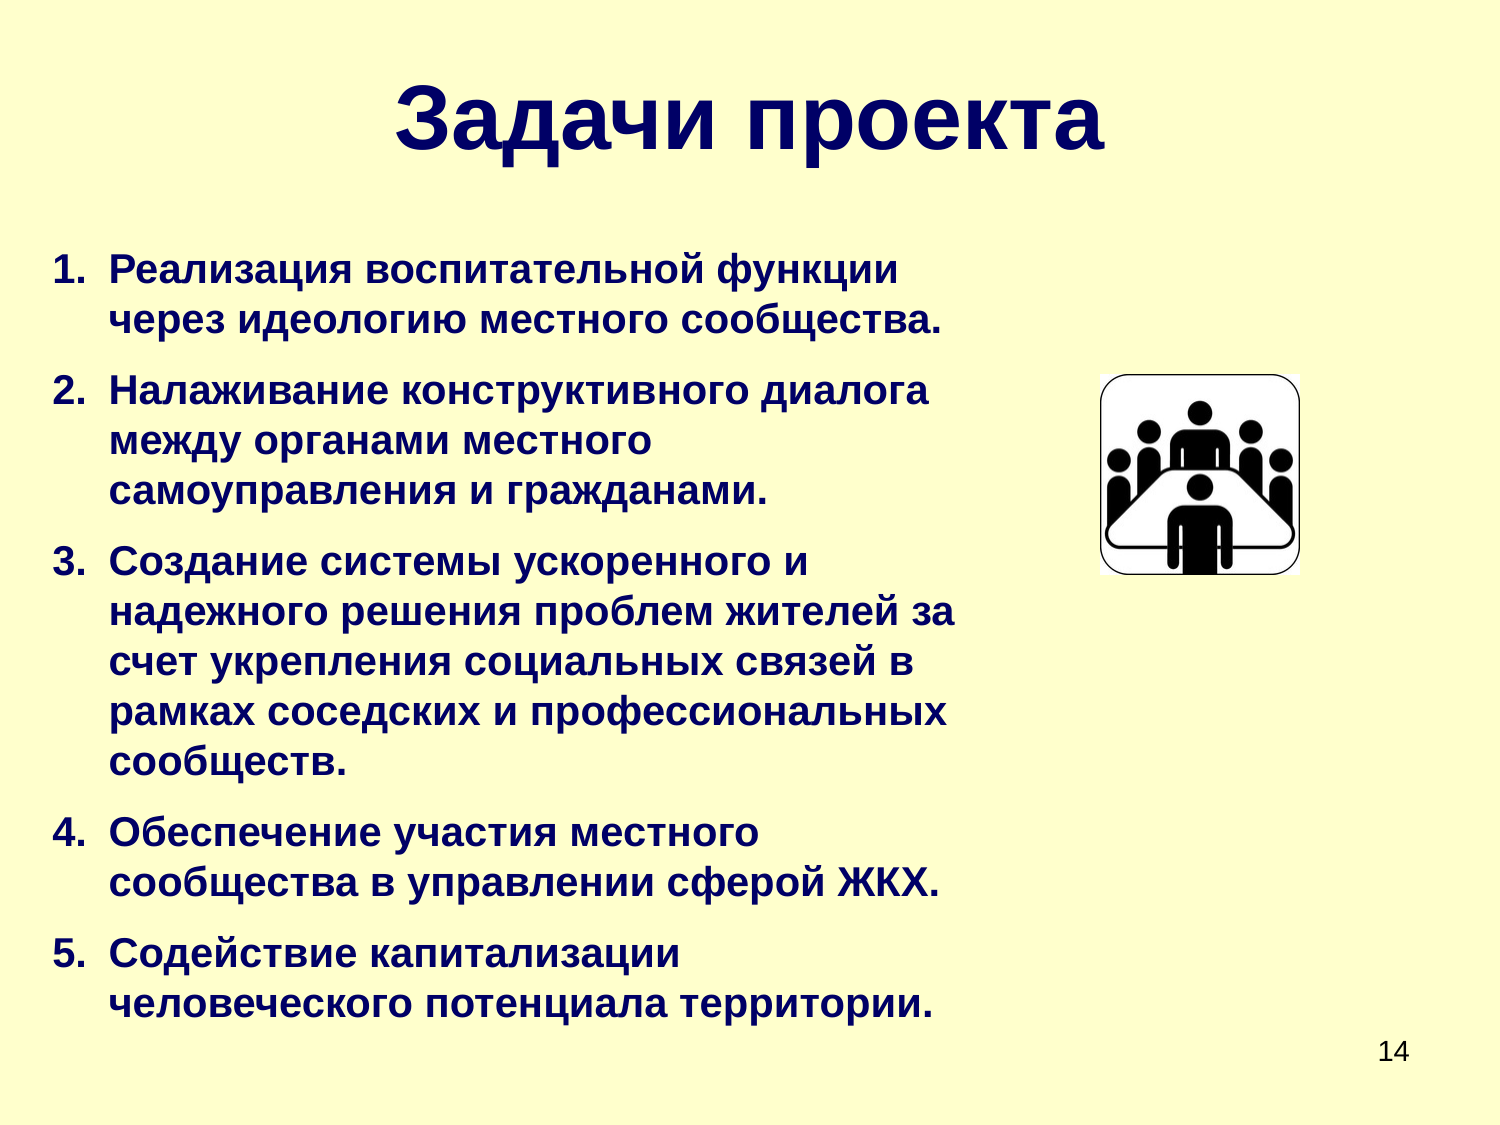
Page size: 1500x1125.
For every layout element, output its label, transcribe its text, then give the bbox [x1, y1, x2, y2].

title Задачи проекта [75, 50, 1425, 175]
text_box [500, 312, 1000, 813]
slide_number 14 [1074, 1024, 1425, 1103]
picture [1099, 374, 1301, 576]
text_box Реализация воспитательной функции через идеологию местного сообщества. Налаживание конструктивного диалога между органами местного самоуправления и гражданами. Создание системы ускоренного и надежного решения проблем жителей за счет укрепления социальных связей в рамках соседских и профессиональных сообществ. Обеспечение участия местного сообщества в управлении сферой ЖКХ. Содействие капитализации человеческого потенциала территории. [37, 234, 988, 1034]
